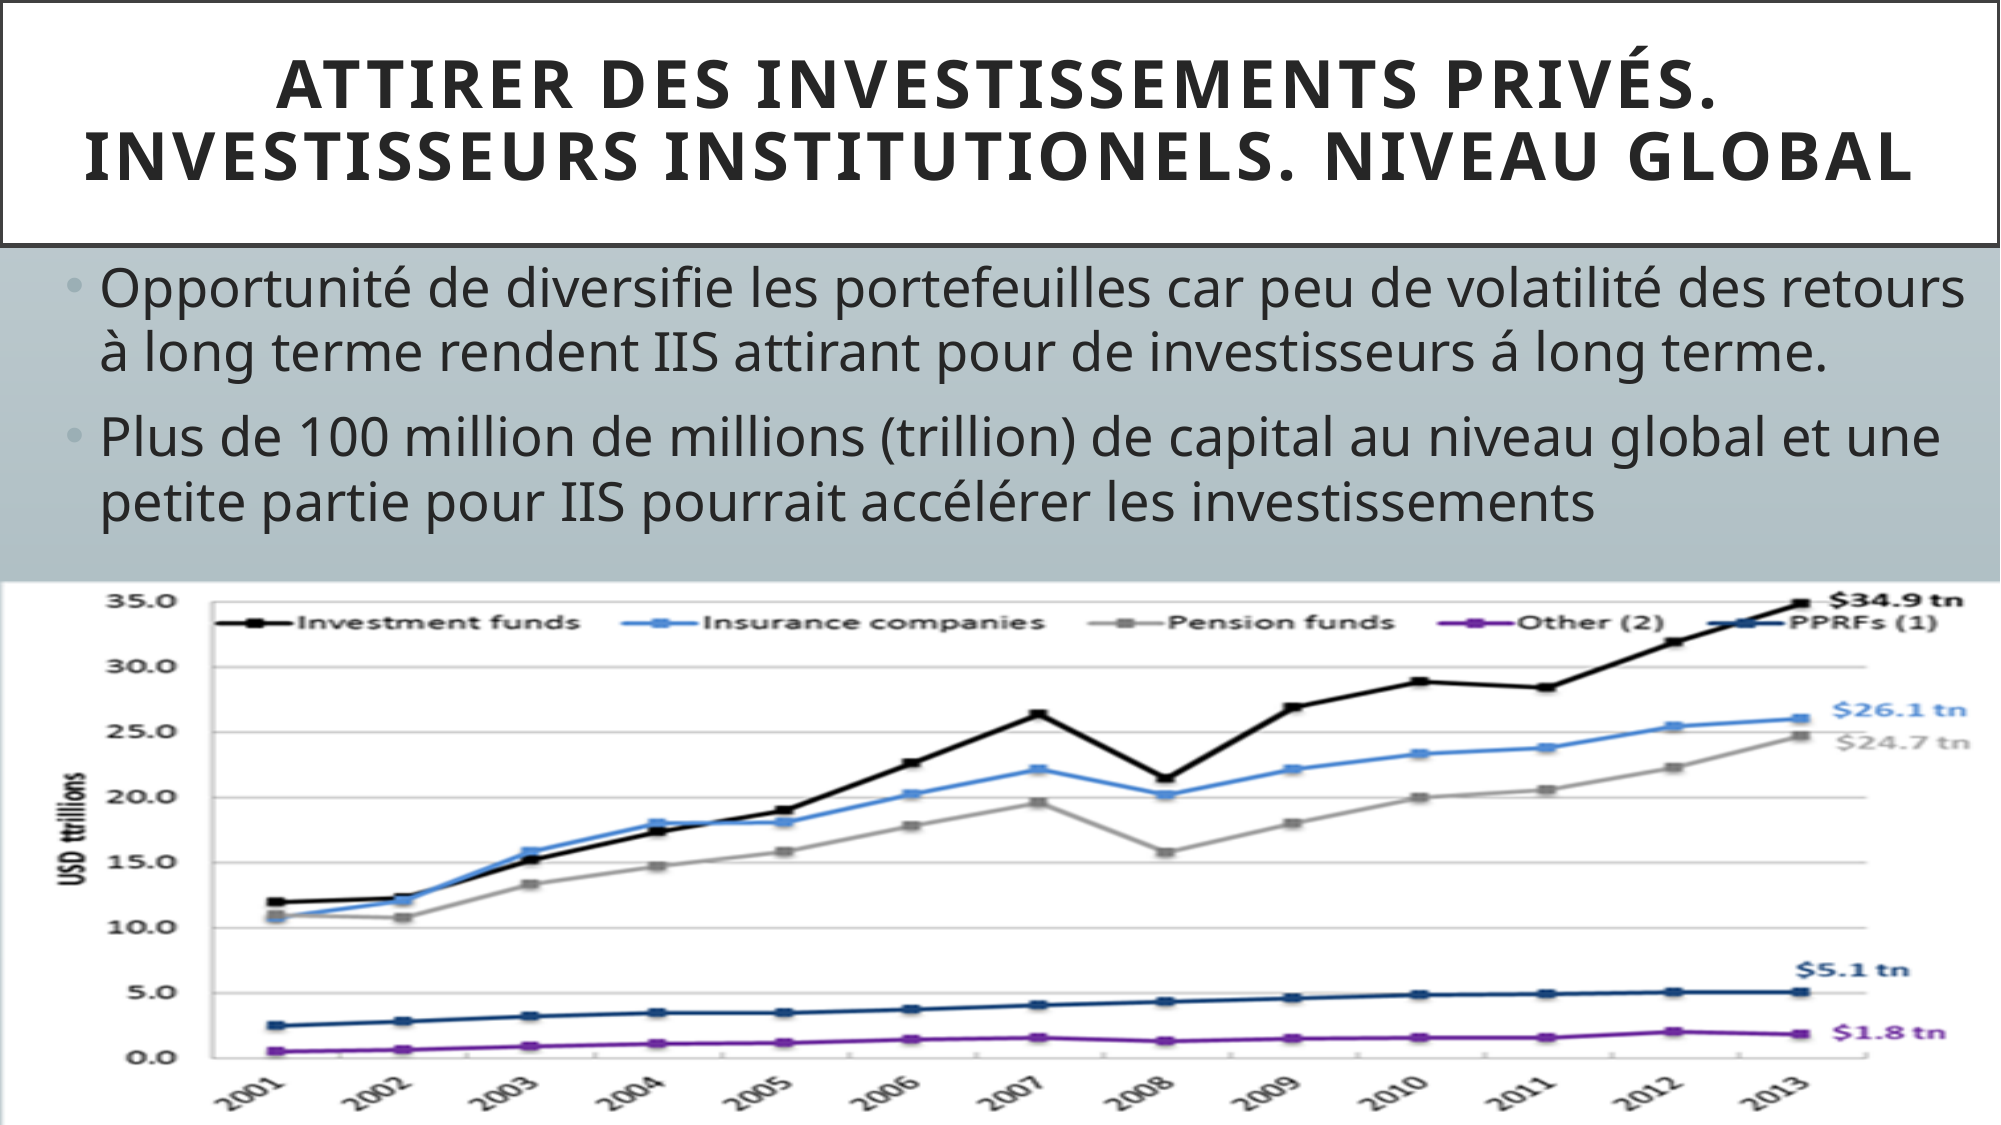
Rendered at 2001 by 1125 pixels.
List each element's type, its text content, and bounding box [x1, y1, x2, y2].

list Opportunité de diversifie les portefeuilles car peu de volatilité des retours à long terme rendent IIS attirant pour de investisseurs á long terme. Plus de 100 million de millions (trillion) de capital au niveau global et une petite partie pour IIS pourrait accélérer les investissements [50, 245, 2000, 581]
picture [0, 581, 2000, 1125]
title Attirer des investissements privés. Investisseurs institutionels. niveau global [0, 0, 2000, 248]
